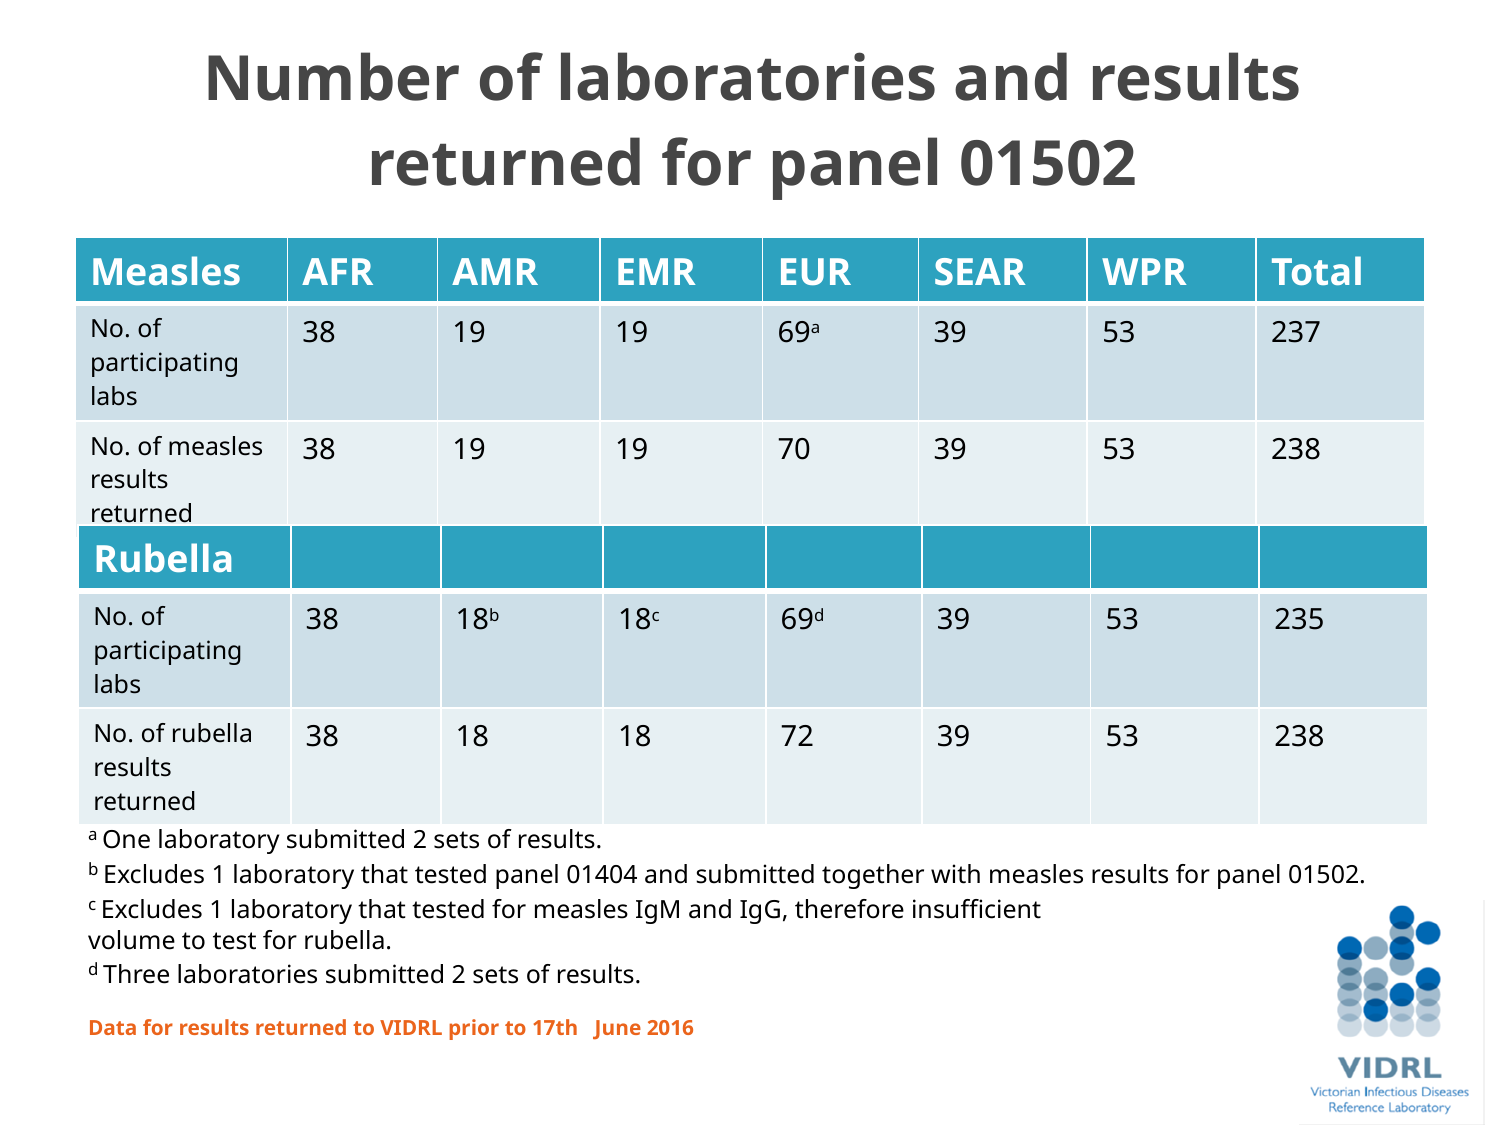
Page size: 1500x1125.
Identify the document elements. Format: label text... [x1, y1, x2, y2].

table_header Measles [76, 238, 287, 301]
table_cell 18 [442, 709, 602, 812]
table_cell 19 [438, 306, 599, 420]
table_cell 38 [292, 709, 440, 812]
table_header SEAR [919, 238, 1086, 301]
table_cell 38 [288, 422, 437, 524]
table_cell 39 [923, 709, 1090, 812]
table_header [923, 526, 1090, 588]
table_cell 19 [438, 422, 599, 524]
table_cell 235 [1260, 594, 1427, 707]
table_cell 18b [442, 594, 602, 707]
table_cell 39 [923, 594, 1090, 707]
table_header [1091, 526, 1258, 588]
table_header EUR [763, 238, 918, 301]
table_header [1260, 526, 1427, 588]
table_cell 53 [1091, 709, 1258, 812]
table_header [767, 526, 921, 588]
table_header WPR [1088, 238, 1255, 301]
table_cell No. of participating labs [79, 594, 290, 707]
text_box a One laboratory submitted 2 sets of results. b Excludes 1 laboratory that tested panel 01404 and submitted together with measles results for panel 01502. c Excludes 1 laboratory that tested for measles IgM and IgG, therefore insufficient volume to test for rubella. d Three laboratories submitted 2 sets of results. Data for results returned to VIDRL prior to 17th June 2016 [73, 812, 1424, 1047]
table_header [604, 526, 765, 588]
table_cell 19 [601, 306, 762, 420]
table_cell 39 [919, 306, 1086, 420]
table_header EMR [601, 238, 762, 301]
table_cell 70 [763, 422, 918, 524]
table_cell 237 [1257, 306, 1424, 420]
table_cell 38 [292, 594, 440, 707]
table_header [442, 526, 602, 588]
table_cell 39 [919, 422, 1086, 524]
table_cell 69a [763, 306, 918, 420]
table_header [292, 526, 440, 588]
table_cell 238 [1260, 709, 1427, 824]
table_cell 53 [1088, 306, 1255, 420]
table_header Rubella [79, 526, 290, 588]
picture [1299, 900, 1486, 1125]
table_cell 72 [767, 709, 921, 812]
table_cell No. of participating labs [76, 306, 287, 420]
table_header AFR [288, 238, 437, 301]
title Number of laboratories and results returned for panel 01502 [78, 24, 1428, 213]
table_cell 38 [288, 306, 437, 420]
table_cell 18 [604, 709, 765, 812]
table_header Total [1257, 238, 1424, 301]
table_cell 53 [1088, 422, 1255, 524]
table_cell No. of measles results returned [76, 422, 287, 537]
table_cell 238 [1257, 422, 1424, 524]
table_cell 53 [1091, 594, 1258, 707]
table_cell 18c [604, 594, 765, 707]
table_cell 19 [601, 422, 762, 524]
table_header AMR [438, 238, 599, 301]
table_cell No. of rubella results returned [79, 709, 290, 812]
table_cell 69d [767, 594, 921, 707]
